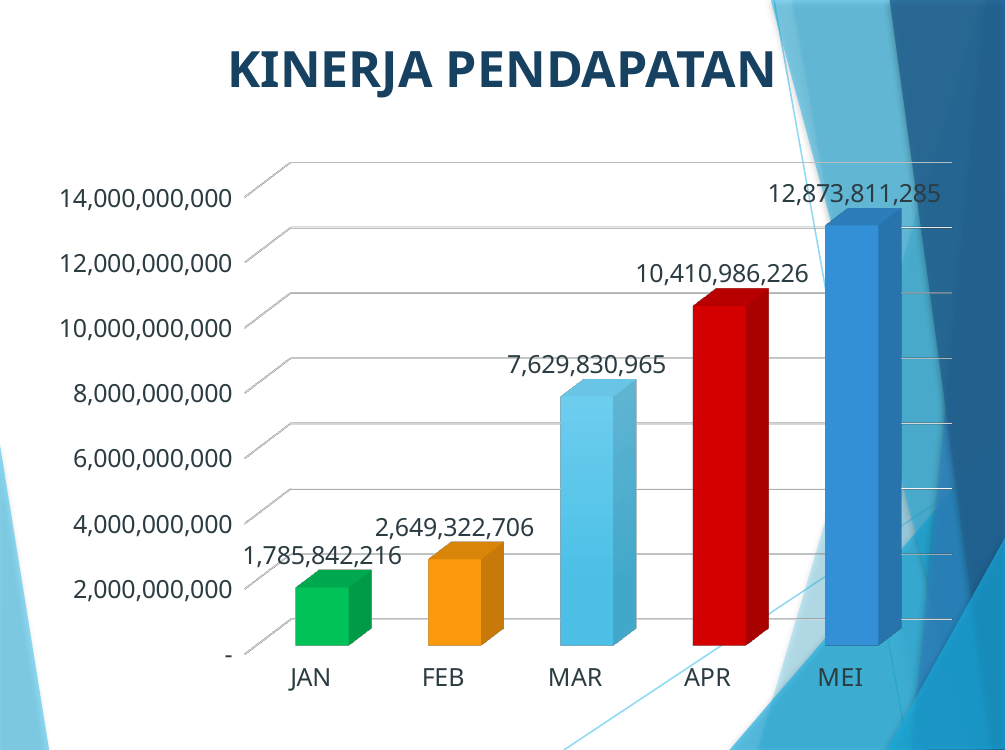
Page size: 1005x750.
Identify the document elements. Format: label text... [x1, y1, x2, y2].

chart [29, 151, 976, 707]
title KINERJA PENDAPATAN [50, 30, 955, 150]
